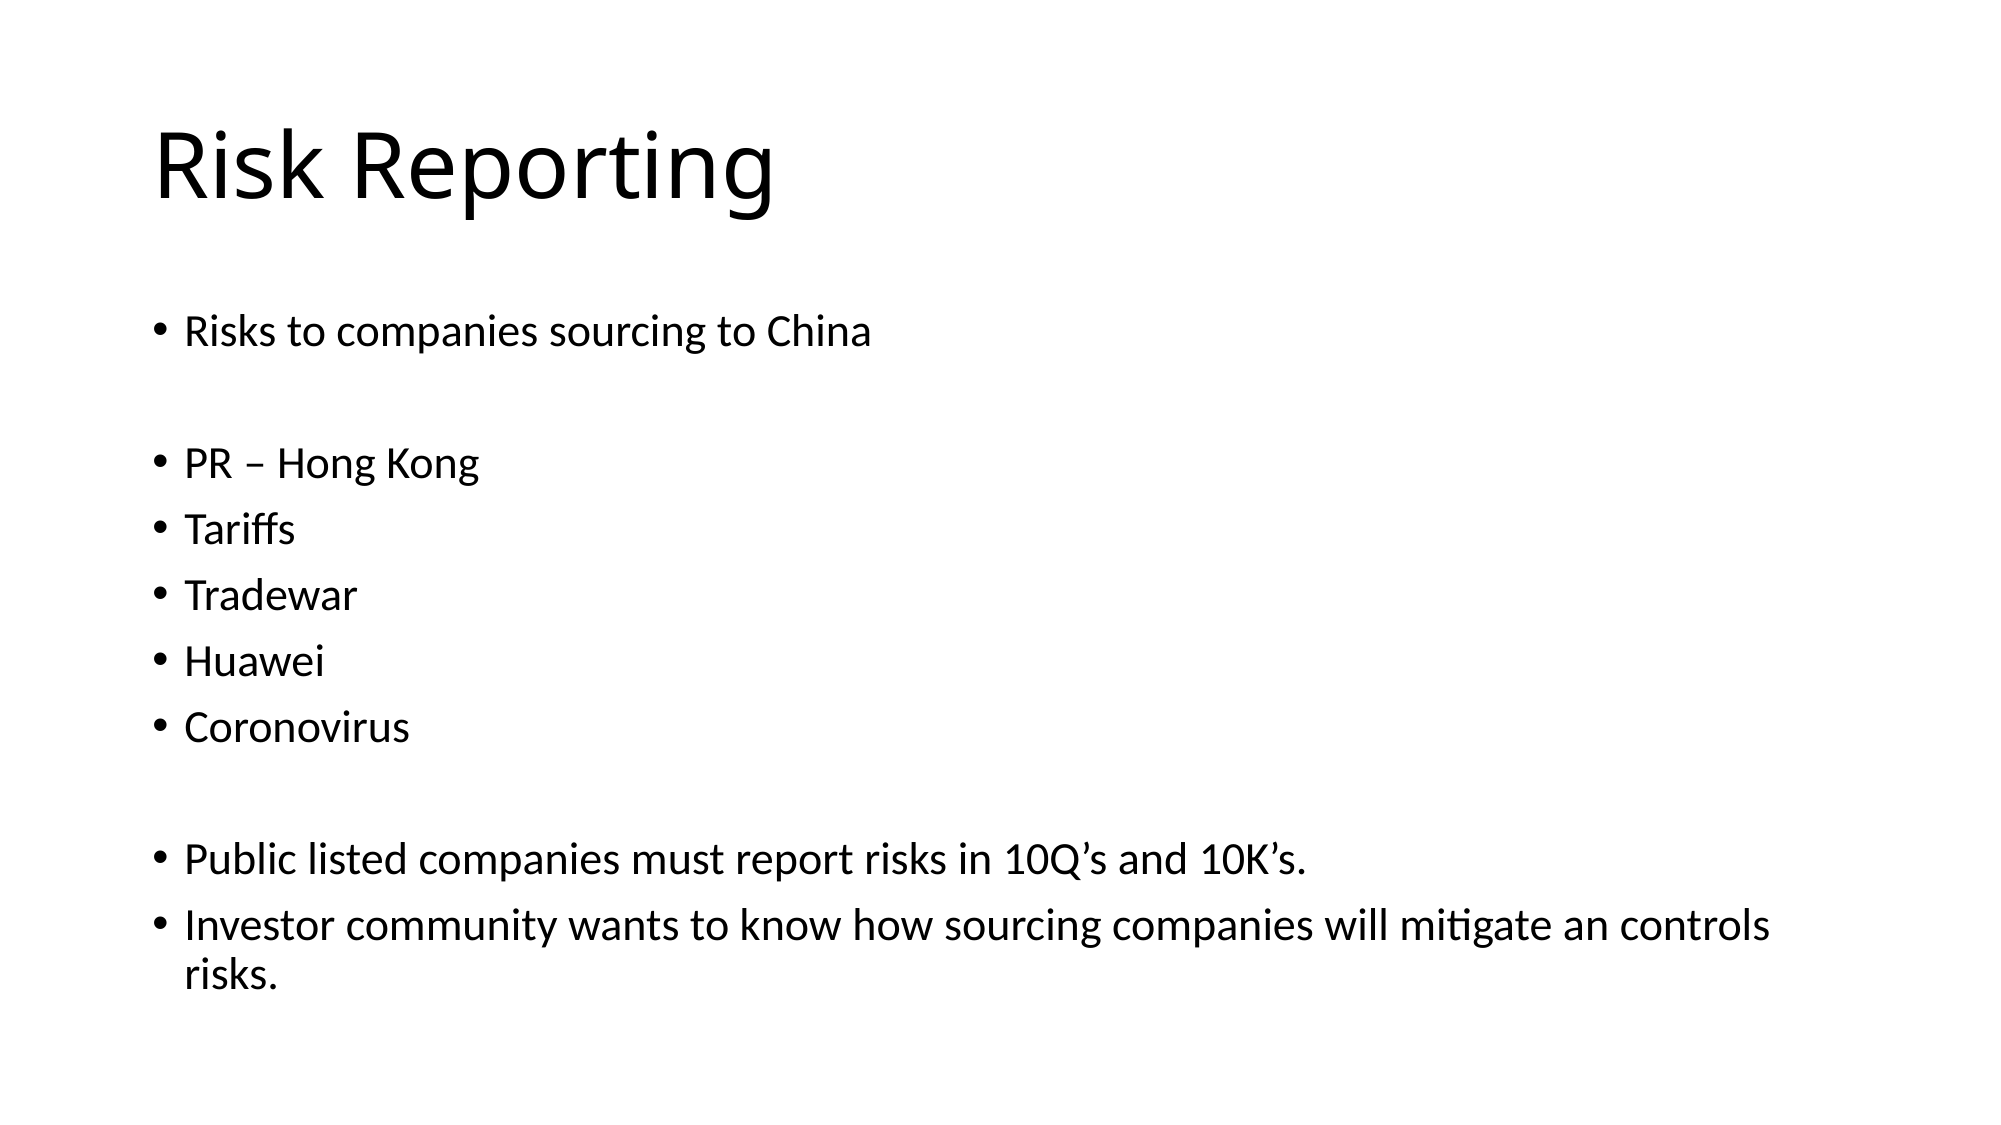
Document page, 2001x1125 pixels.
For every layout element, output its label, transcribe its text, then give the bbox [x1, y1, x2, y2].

list Risks to companies sourcing to China PR – Hong Kong Tariffs Tradewar Huawei Coronovirus Public listed companies must report risks in 10Q’s and 10K’s. Investor community wants to know how sourcing companies will mitigate an controls risks. [137, 299, 1863, 1014]
title Risk Reporting [137, 59, 1863, 278]
